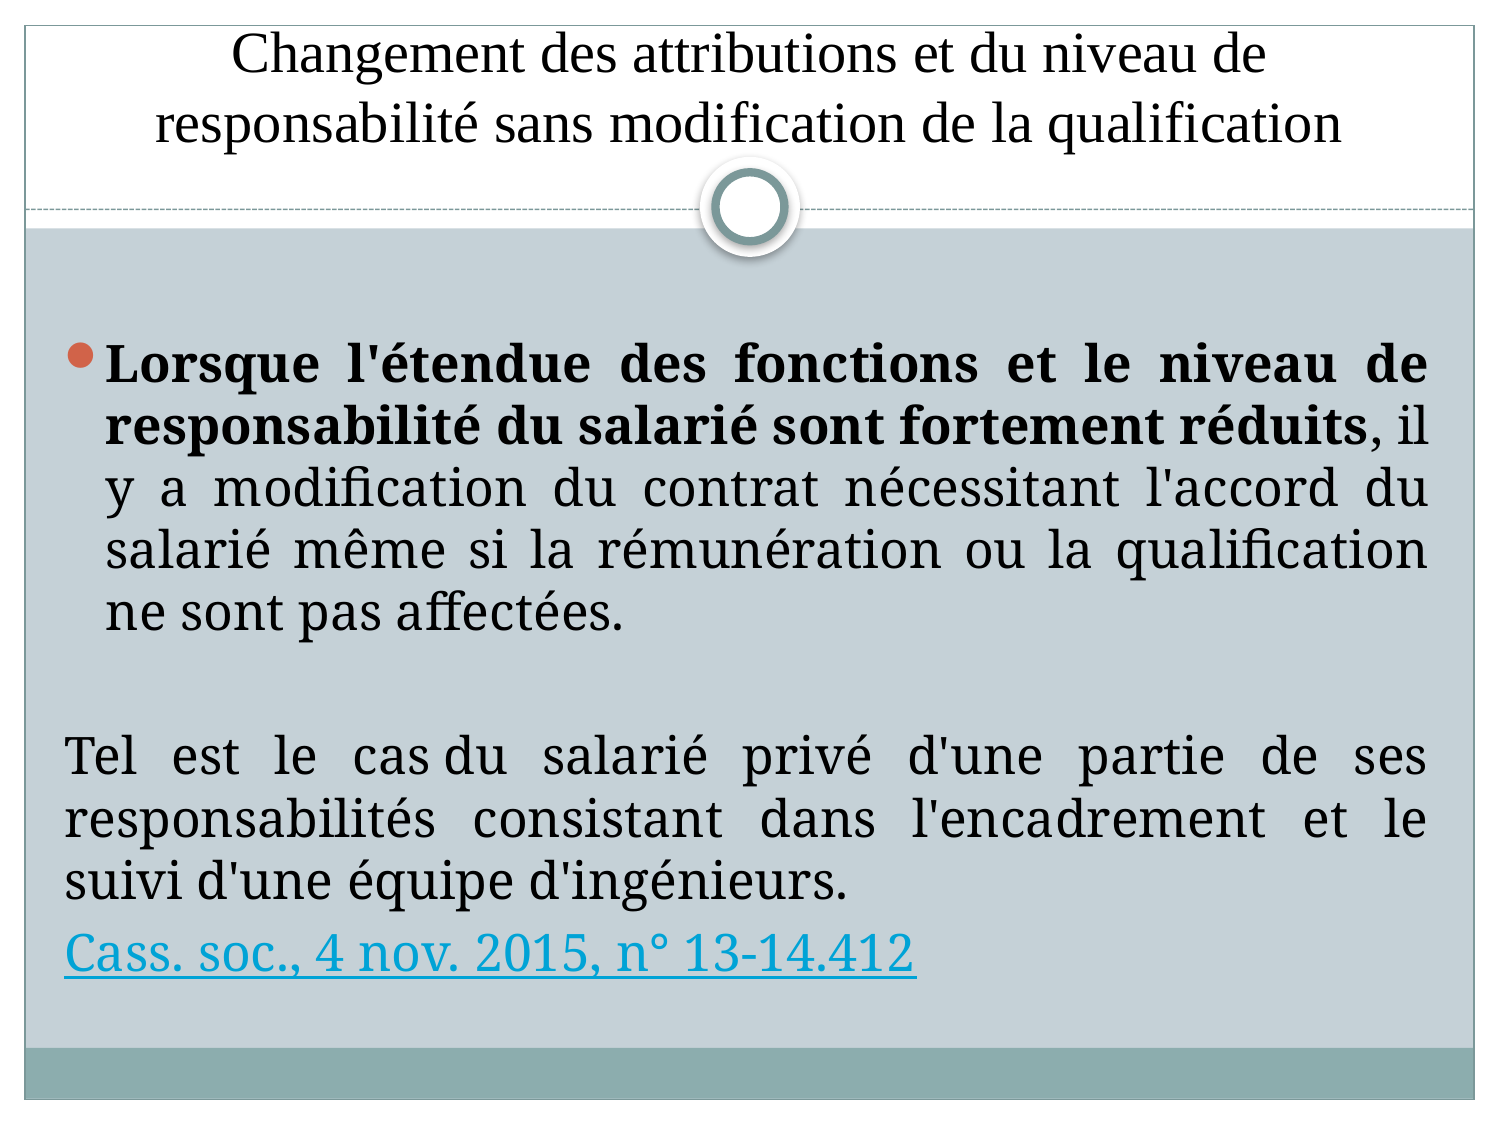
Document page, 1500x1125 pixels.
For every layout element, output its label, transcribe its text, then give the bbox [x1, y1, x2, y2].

list Lorsque l'étendue des fonctions et le niveau de responsabilité du salarié sont fortement réduits, il y a modification du contrat nécessitant l'accord du salarié même si la rémunération ou la qualification ne sont pas affectées. Tel est le cas du salarié privé d'une partie de ses responsabilités consistant dans l'encadrement et le suivi d'une équipe d'ingénieurs. Cass. soc., 4 nov. 2015, n° 13-14.412 [49, 250, 1445, 1001]
title Changement des attributions et du niveau de responsabilité sans modification de la qualification [49, 37, 1450, 162]
